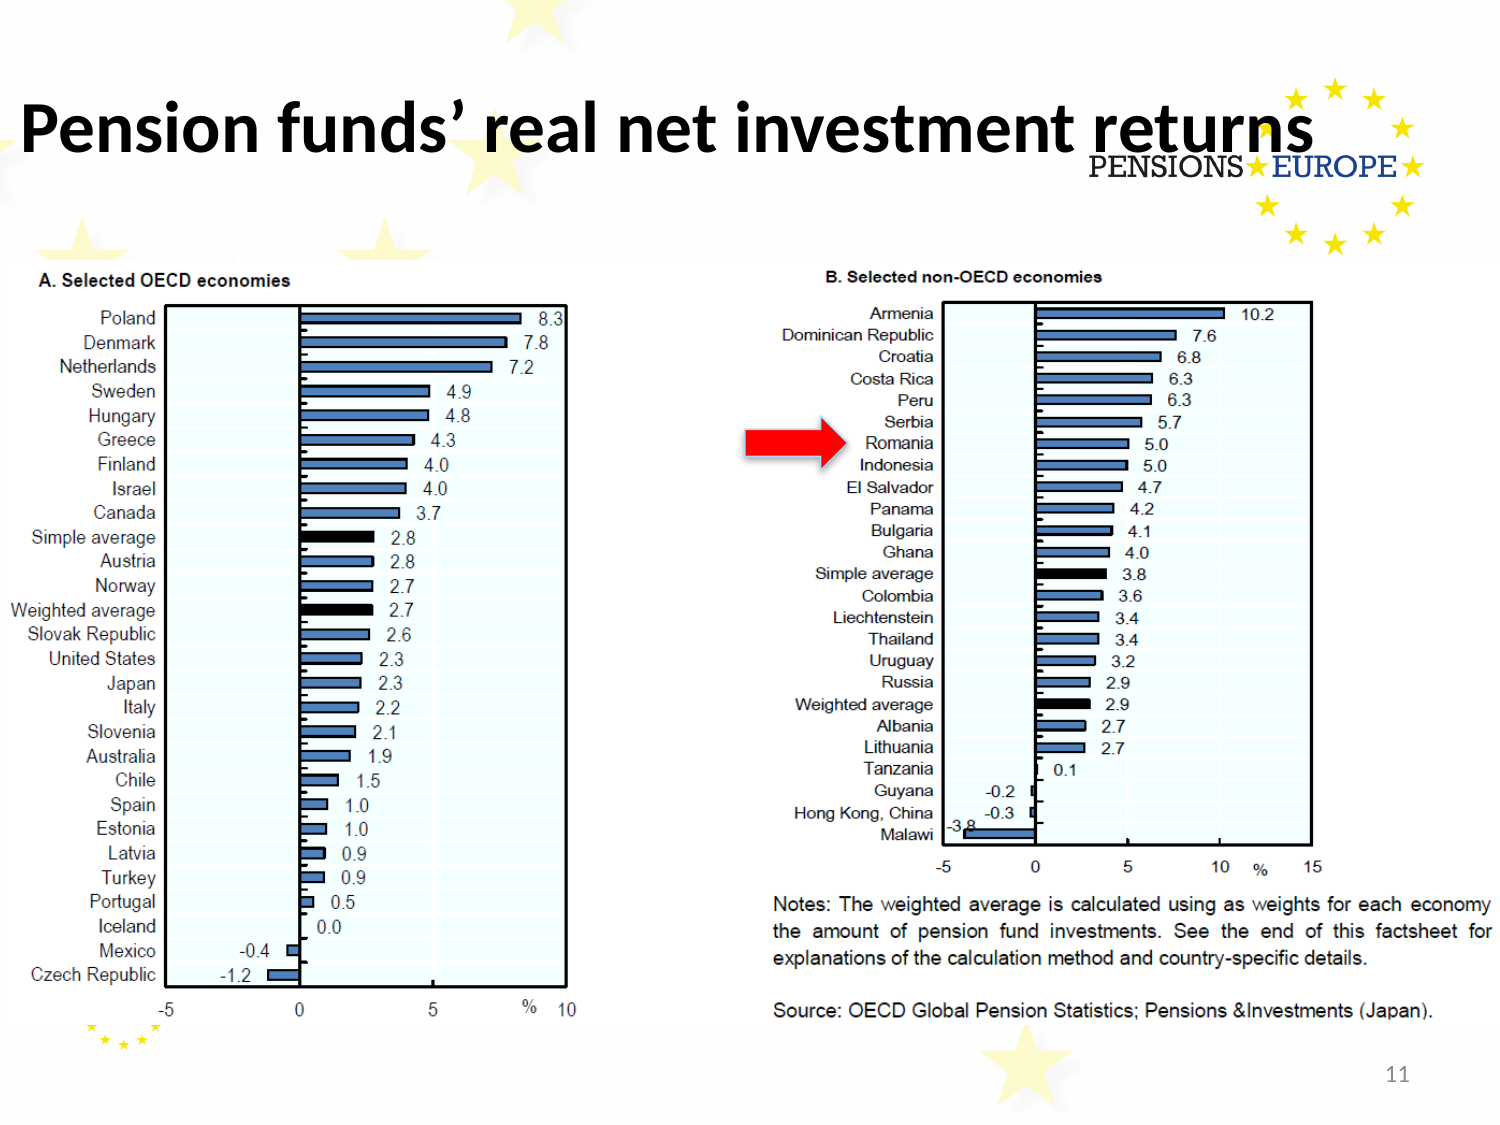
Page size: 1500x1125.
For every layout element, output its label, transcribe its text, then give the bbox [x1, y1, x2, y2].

slide_number 11 [1074, 1042, 1425, 1103]
title Pension funds’ real net investment returns [5, 29, 1356, 217]
picture [0, 0, 1500, 1125]
